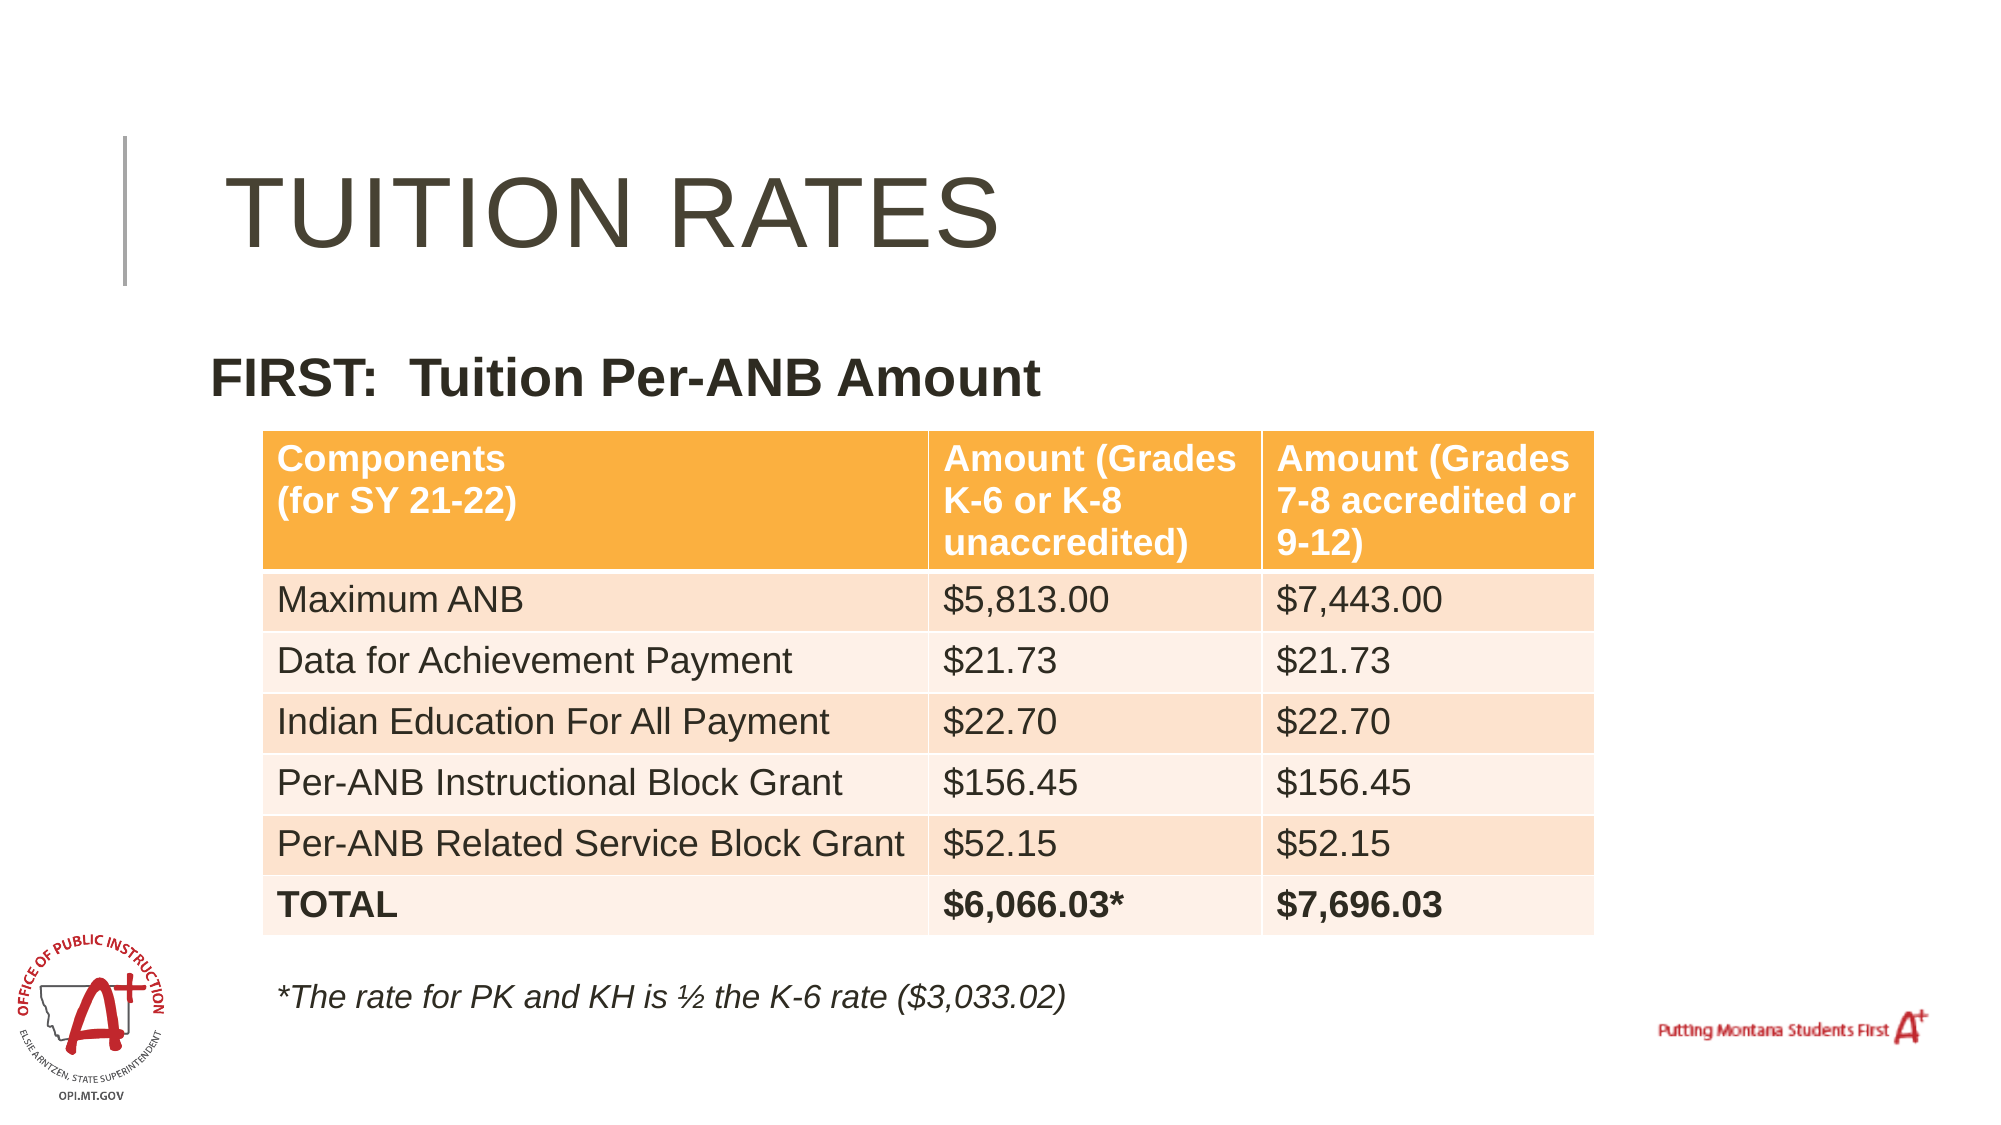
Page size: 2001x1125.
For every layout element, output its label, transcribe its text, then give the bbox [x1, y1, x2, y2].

table_cell Maximum ANB [263, 574, 928, 631]
text_box *The rate for PK and KH is ½ the K-6 rate ($3,033.02) [261, 967, 1596, 1023]
list FIRST: Tuition Per-ANB Amount [202, 341, 1798, 1002]
table_cell $6,066.03* [929, 876, 1261, 935]
table_cell $52.15 [1263, 816, 1594, 875]
title Tuition Rates [209, 96, 1805, 342]
table_cell $156.45 [929, 755, 1261, 814]
table_cell Per-ANB Related Service Block Grant [263, 816, 928, 875]
picture [1654, 999, 1938, 1054]
table_cell TOTAL [263, 876, 928, 935]
table_header Amount (Grades K-6 or K-8 unaccredited) [929, 431, 1261, 569]
table_cell $21.73 [1263, 633, 1594, 692]
table_cell Indian Education For All Payment [263, 694, 928, 753]
table_cell $22.70 [929, 694, 1261, 753]
table_cell $7,696.03 [1263, 876, 1594, 935]
table_cell $156.45 [1263, 755, 1594, 814]
table_header Components (for SY 21-22) [263, 431, 928, 569]
table_cell Per-ANB Instructional Block Grant [263, 755, 928, 814]
table_cell $52.15 [929, 816, 1261, 875]
table_cell $7,443.00 [1263, 574, 1594, 631]
table_cell $22.70 [1263, 694, 1594, 753]
table_cell $5,813.00 [929, 574, 1261, 631]
table_cell $21.73 [929, 633, 1261, 692]
table_header Amount (Grades 7-8 accredited or 9-12) [1263, 431, 1594, 569]
picture [0, 931, 176, 1107]
table_cell Data for Achievement Payment [263, 633, 928, 692]
